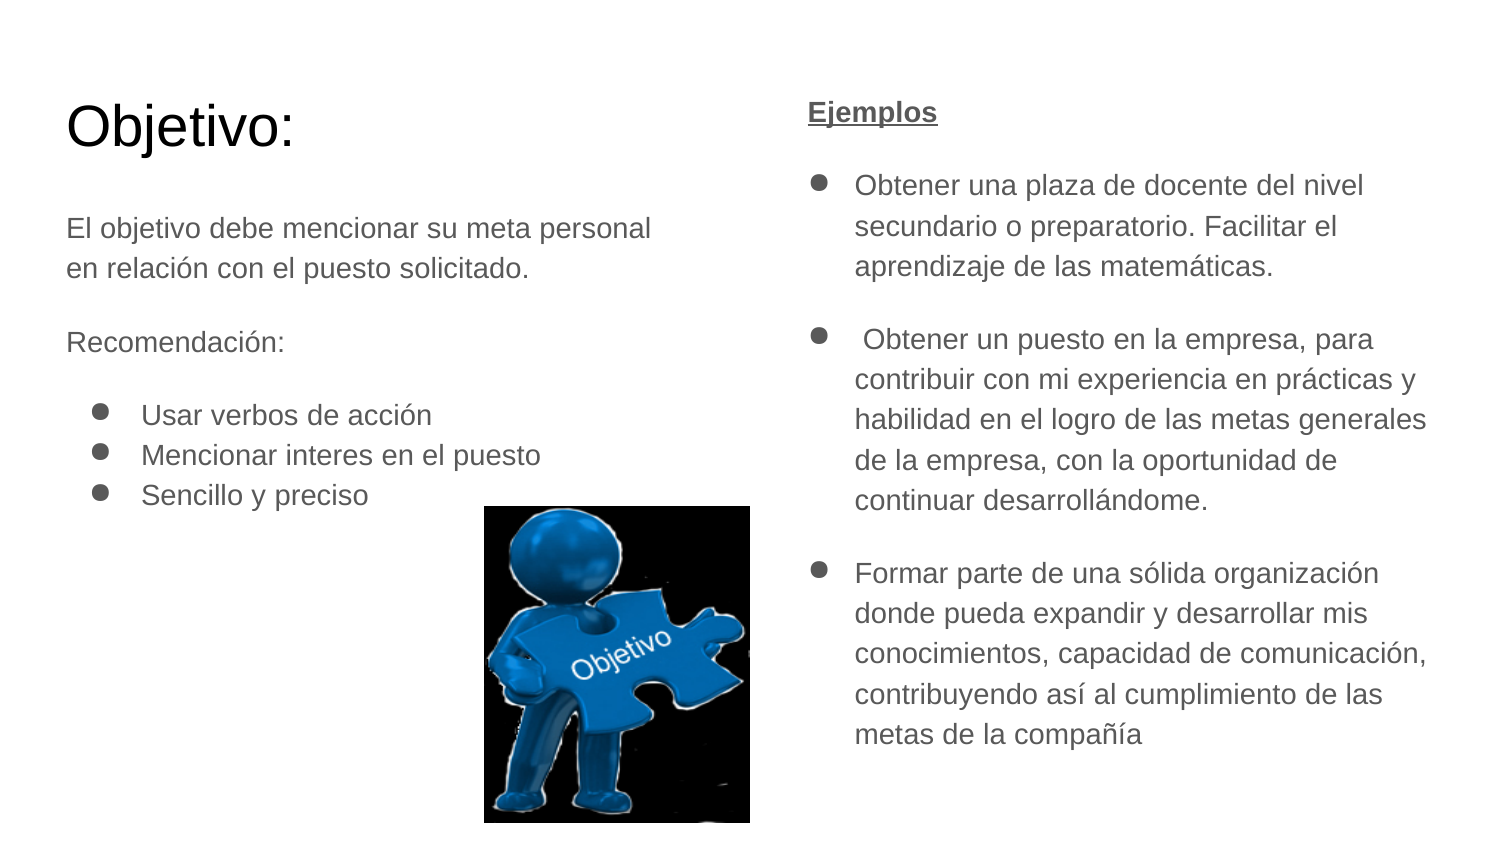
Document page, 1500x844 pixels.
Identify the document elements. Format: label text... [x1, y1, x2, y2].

list Ejemplos Obtener una plaza de docente del nivel secundario o preparatorio. Facilitar el aprendizaje de las matemáticas. Obtener un puesto en la empresa, para contribuir con mi experiencia en prácticas y habilidad en el logro de las metas generales de la empresa, con la oportunidad de continuar desarrollándome. Formar parte de una sólida organización donde pueda expandir y desarrollar mis conocimientos, capacidad de comunicación, contribuyendo así al cumplimiento de las metas de la compañía [792, 72, 1449, 750]
picture [484, 505, 751, 823]
list El objetivo debe mencionar su meta personal en relación con el puesto solicitado. Recomendación: Usar verbos de acción Mencionar interes en el puesto Sencillo y preciso [51, 189, 708, 750]
title Objetivo: [51, 72, 792, 167]
